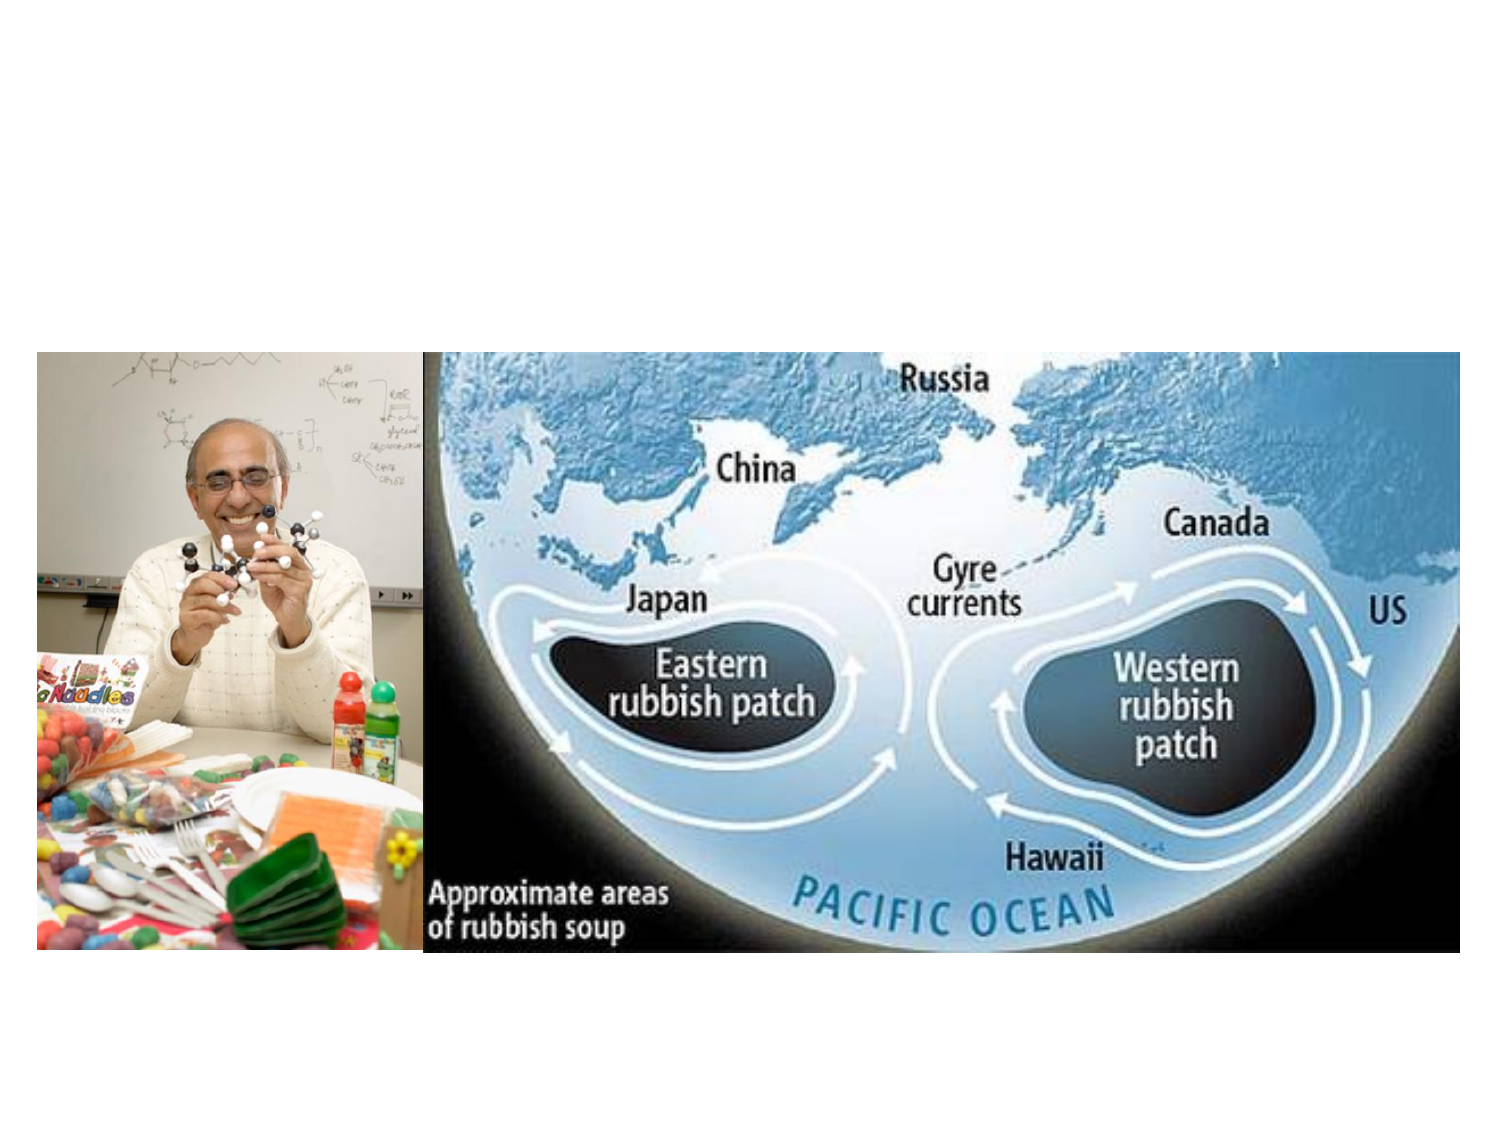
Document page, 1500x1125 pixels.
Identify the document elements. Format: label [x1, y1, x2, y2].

picture [37, 352, 1460, 953]
